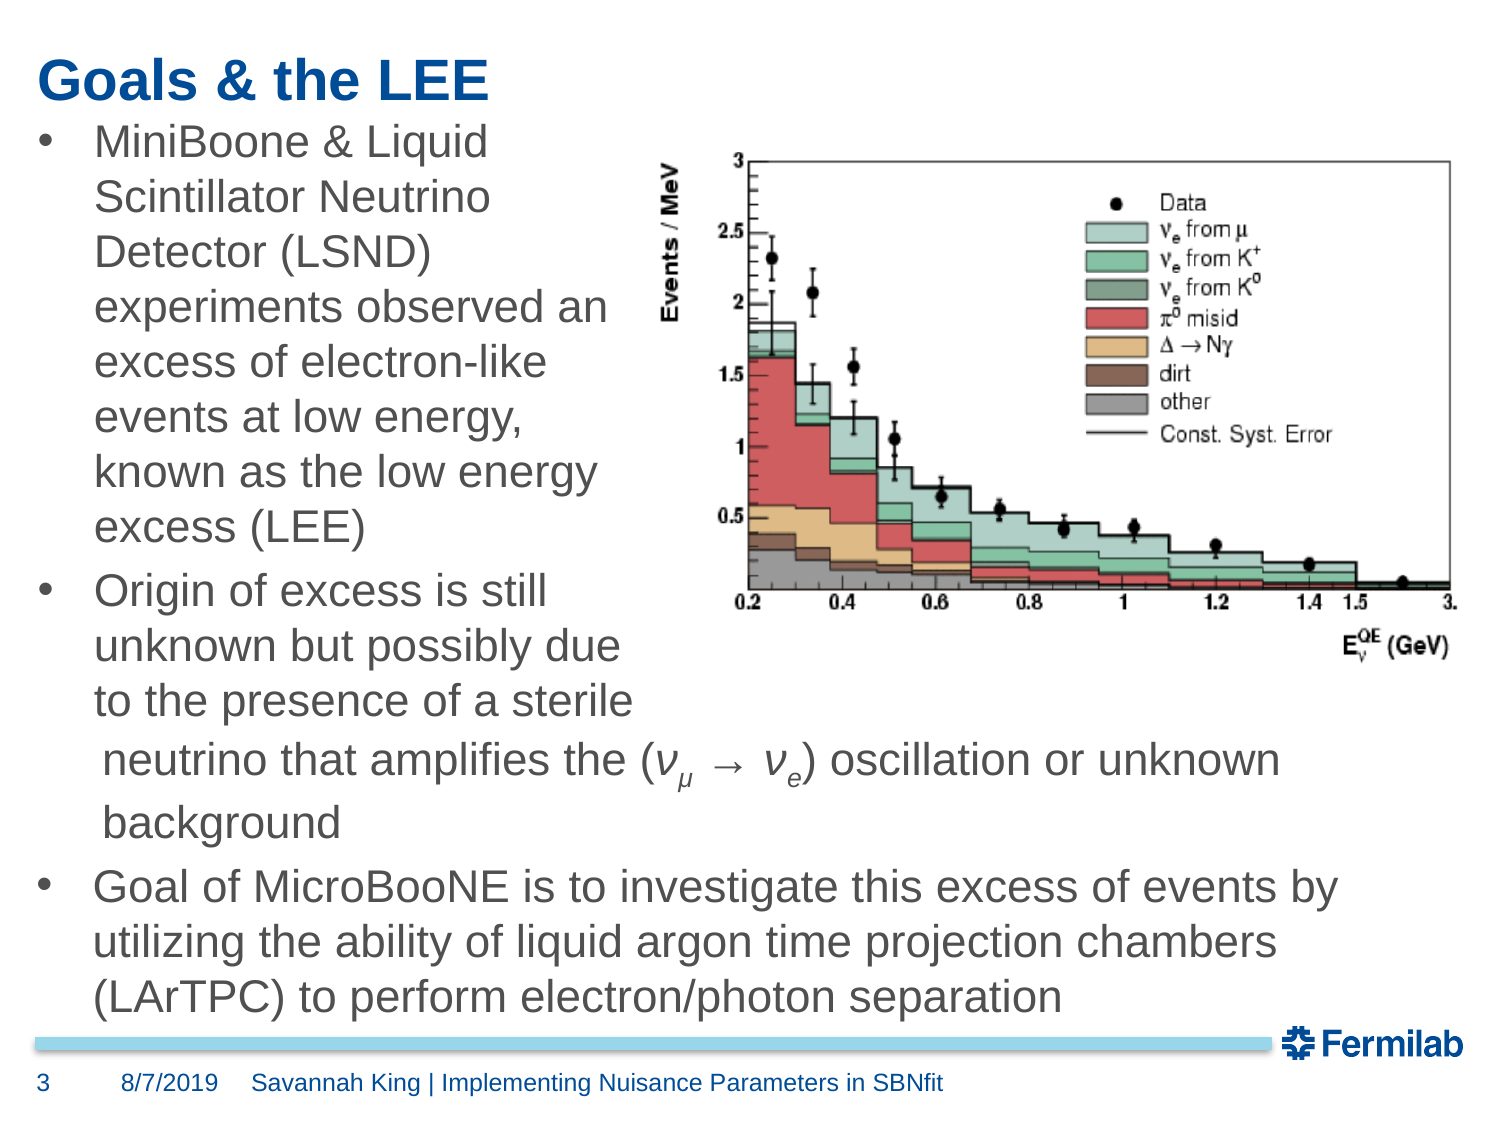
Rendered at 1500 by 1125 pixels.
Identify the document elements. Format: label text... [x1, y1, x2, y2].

picture [1282, 1026, 1463, 1060]
picture [630, 118, 1486, 695]
text_box neutrino that amplifies the (νμ → νe) oscillation or unknown background Goal of MicroBooNE is to investigate this excess of events by utilizing the ability of liquid argon time projection chambers (LArTPC) to perform electron/photon separation [36, 729, 1400, 1032]
list MiniBoone & Liquid Scintillator Neutrino Detector (LSND) experiments observed an excess of electron-like events at low energy, known as the low energy excess (LEE) Origin of excess is still unknown but possibly due to the presence of a sterile [37, 112, 654, 488]
footer Savannah King | Implementing Nuisance Parameters in SBNfit [251, 1066, 1279, 1108]
title Goals & the LEE [37, 41, 1463, 112]
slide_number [120, 1066, 232, 1107]
slide_number 3 [36, 1066, 105, 1106]
